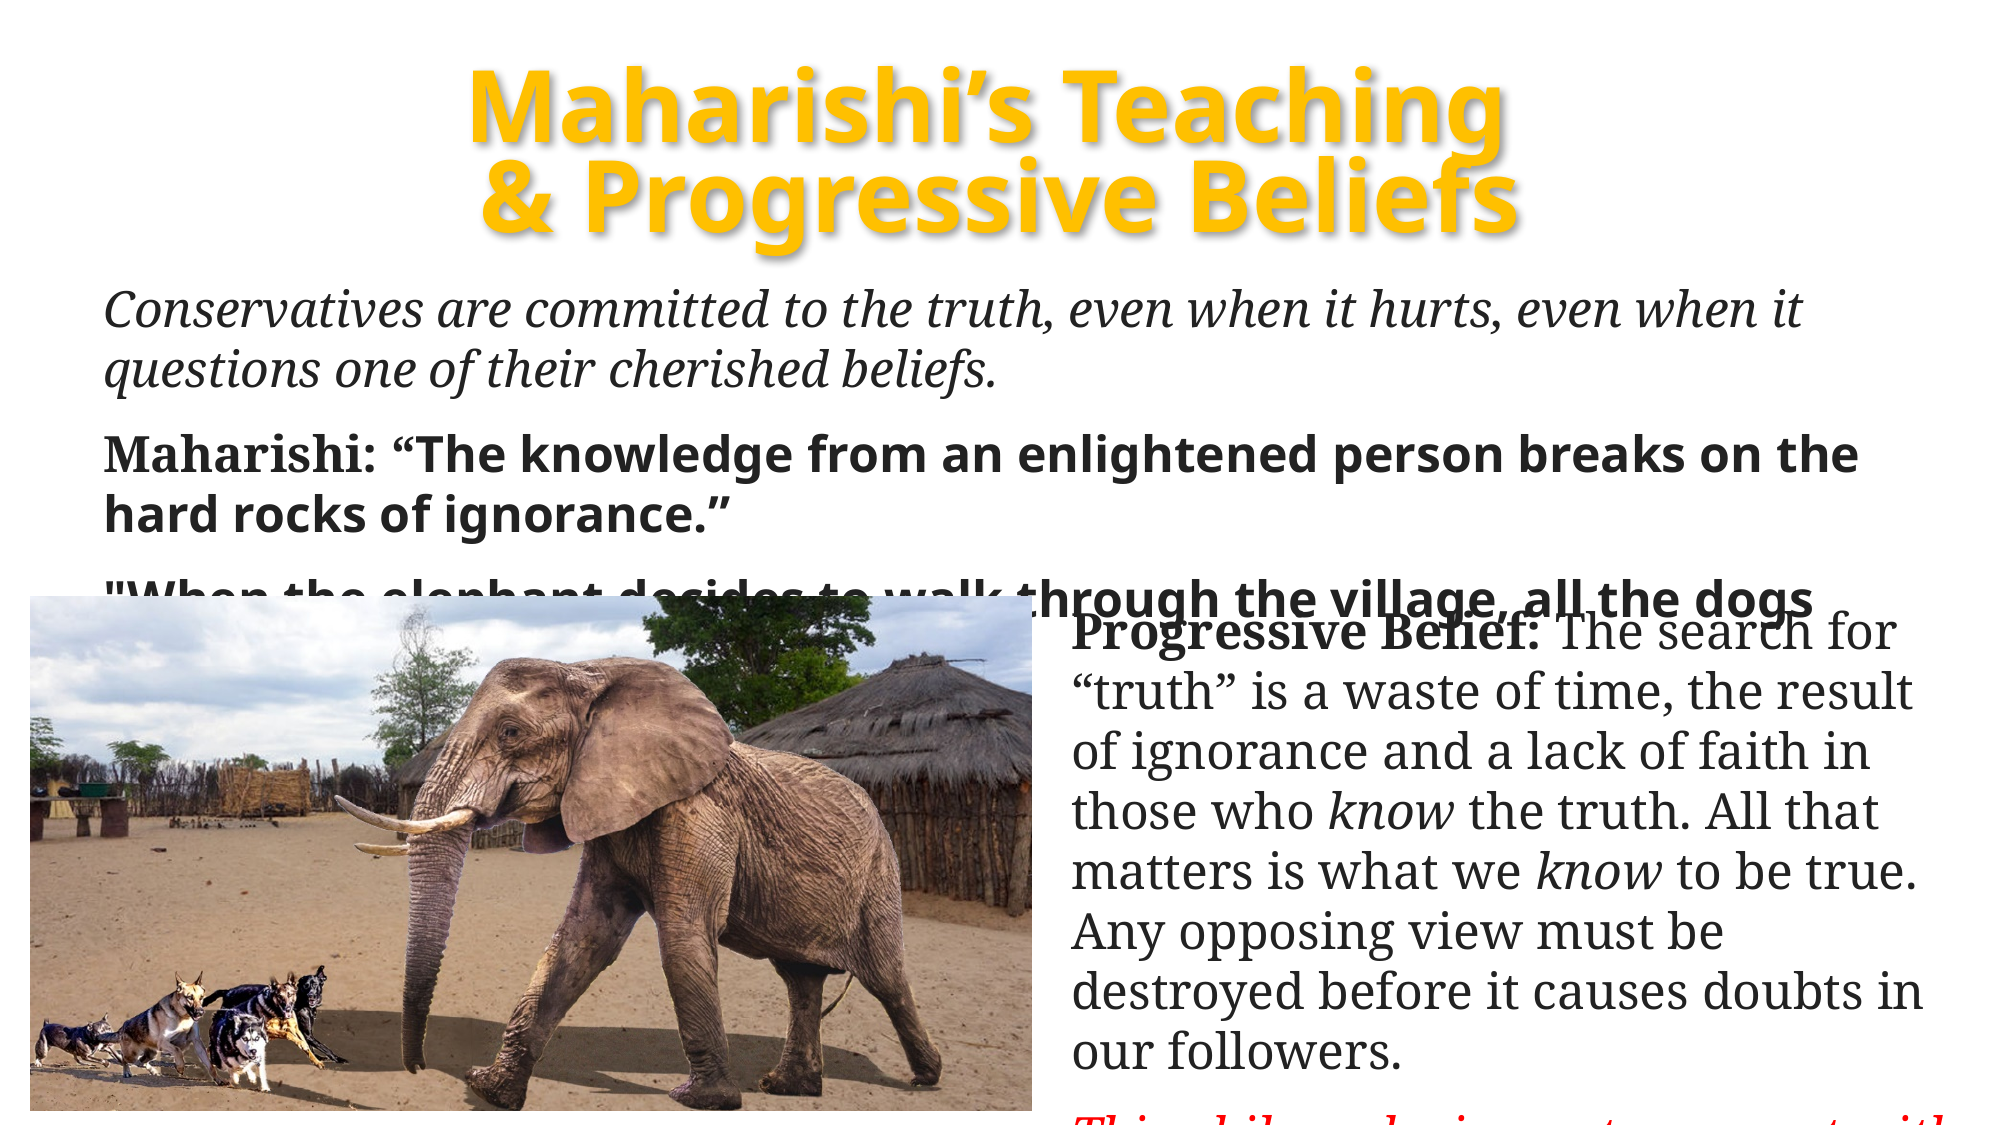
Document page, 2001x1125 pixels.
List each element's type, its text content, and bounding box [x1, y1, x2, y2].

text_box Progressive Belief: The search for “truth” is a waste of time, the result of ignorance and a lack of faith in those who know the truth. All that matters is what we know to be true. Any opposing view must be destroyed before it causes doubts in our followers. This philosophy is most apparent with their beliefs regarding abortion and climate change. [1056, 591, 1988, 1125]
picture [29, 596, 1032, 1111]
text_box Maharishi’s Teaching & Progressive Beliefs [449, 63, 1551, 258]
text_box Conservatives are committed to the truth, even when it hurts, even when it questions one of their cherished beliefs. Maharishi: “The knowledge from an enlightened person breaks on the hard rocks of ignorance.” "When the elephant decides to walk through the village, all the dogs come out and bark." [88, 270, 1955, 781]
